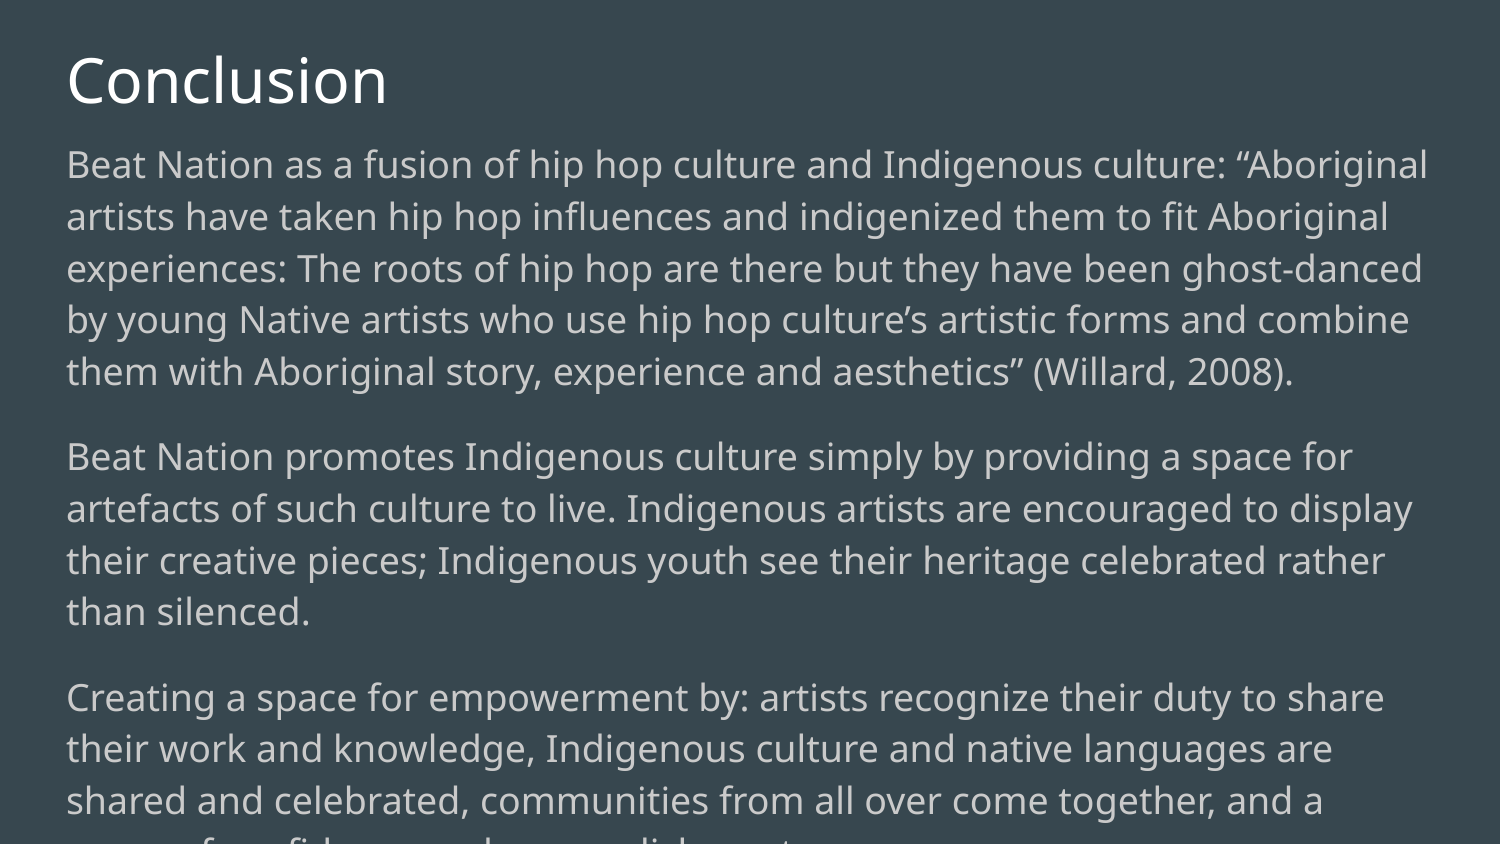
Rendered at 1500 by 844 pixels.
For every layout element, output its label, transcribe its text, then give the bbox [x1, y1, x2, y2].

list Beat Nation as a fusion of hip hop culture and Indigenous culture: “Aboriginal artists have taken hip hop influences and indigenized them to fit Aboriginal experiences: The roots of hip hop are there but they have been ghost-danced by young Native artists who use hip hop culture’s artistic forms and combine them with Aboriginal story, experience and aesthetics” (Willard, 2008). Beat Nation promotes Indigenous culture simply by providing a space for artefacts of such culture to live. Indigenous artists are encouraged to display their creative pieces; Indigenous youth see their heritage celebrated rather than silenced. Creating a space for empowerment by: artists recognize their duty to share their work and knowledge, Indigenous culture and native languages are shared and celebrated, communities from all over come together, and a sense of confidence and accomplishment emerges [51, 119, 1449, 818]
title Conclusion [51, 25, 1449, 119]
